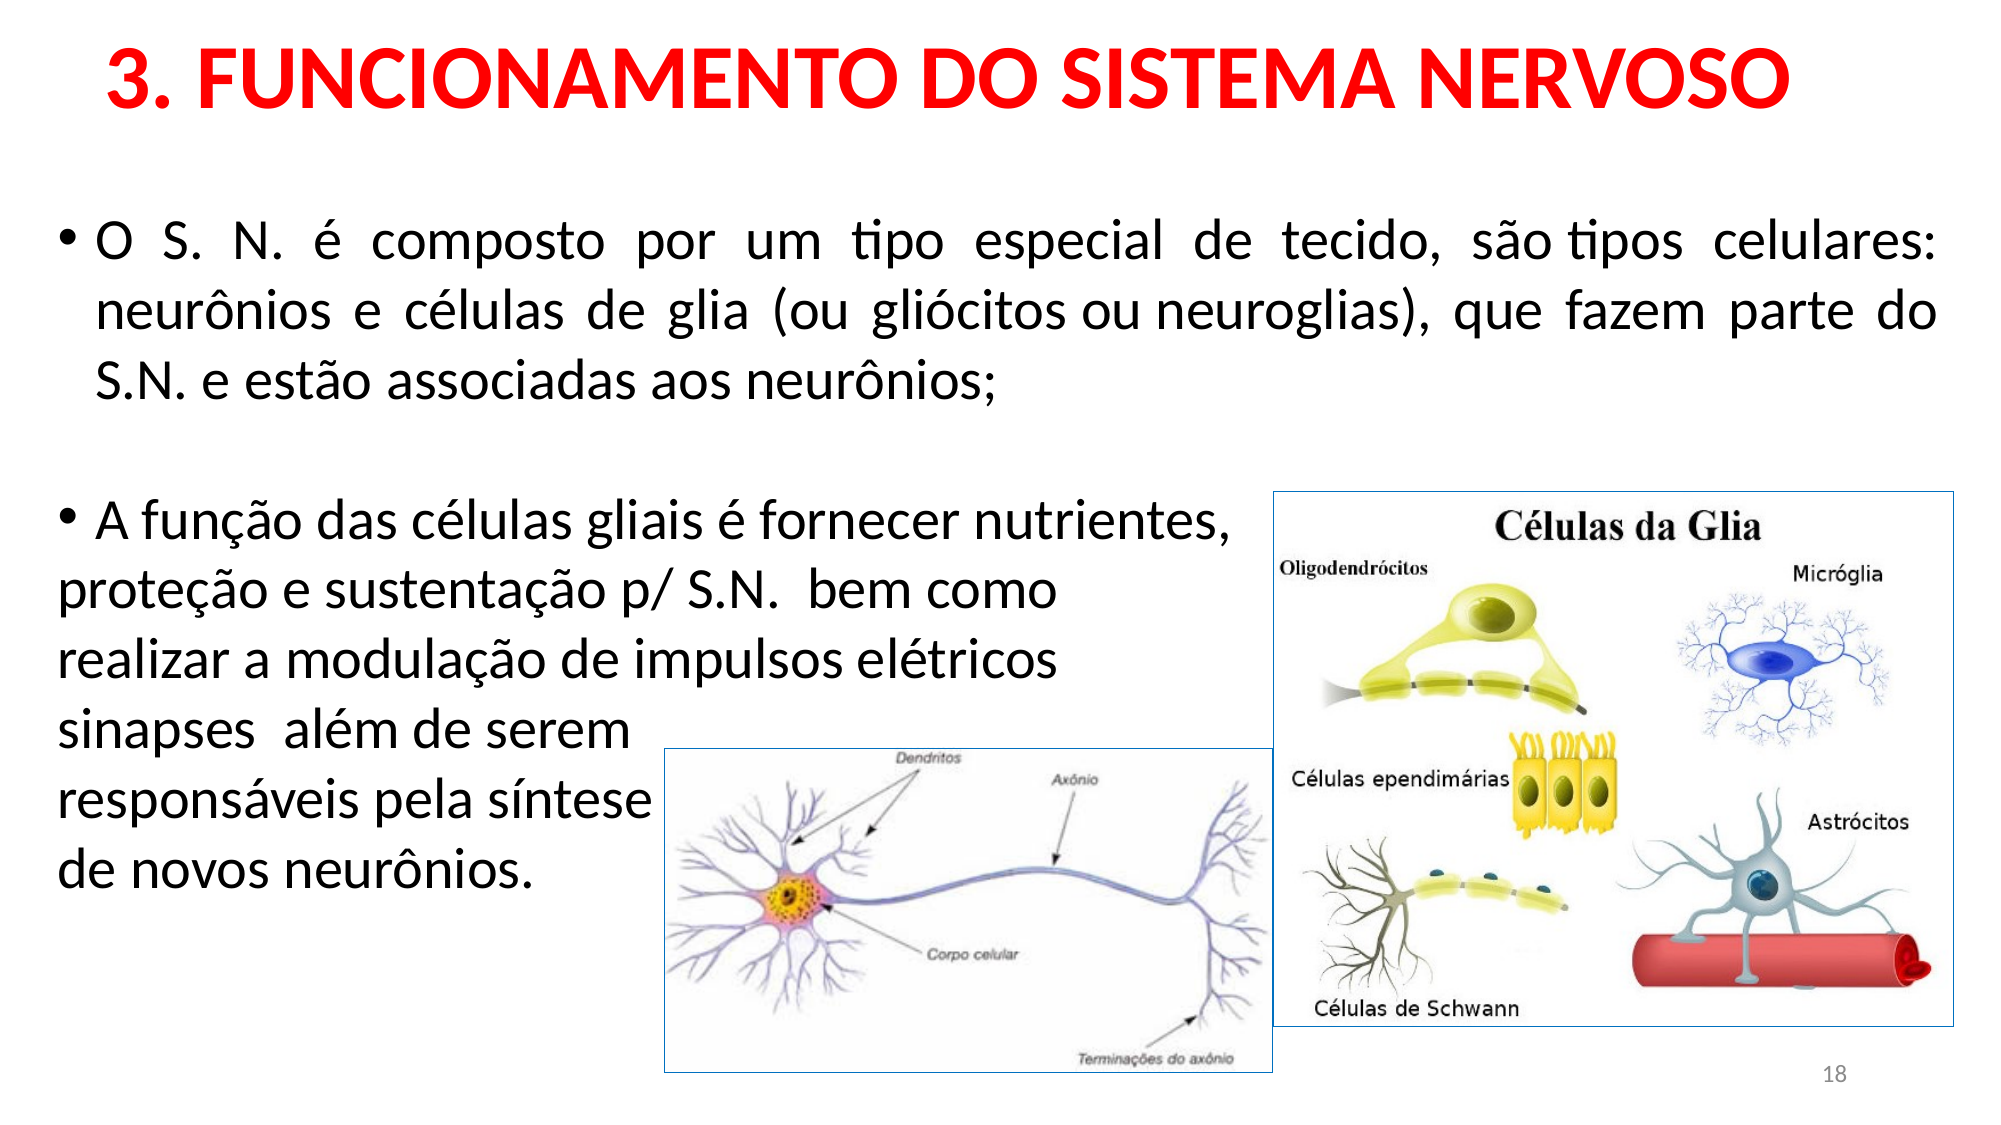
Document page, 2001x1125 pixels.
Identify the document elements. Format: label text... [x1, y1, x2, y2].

text_box 3. FUNCIONAMENTO DO SISTEMA NERVOSO [89, 0, 1893, 188]
list O S. N. é composto por um tipo especial de tecido, são tipos celulares: neurônios e células de glia (ou gliócitos ou neuroglias), que fazem parte do S.N. e estão associadas aos neurônios; A função das células gliais é fornecer nutrientes, proteção e sustentação p/ S.N. bem como realizar a modulação de impulsos elétricos sinapses além de serem responsáveis pela síntese de novos neurônios. [42, 193, 1954, 1043]
slide_number 18 [1412, 1042, 1863, 1103]
picture [664, 491, 1954, 1073]
